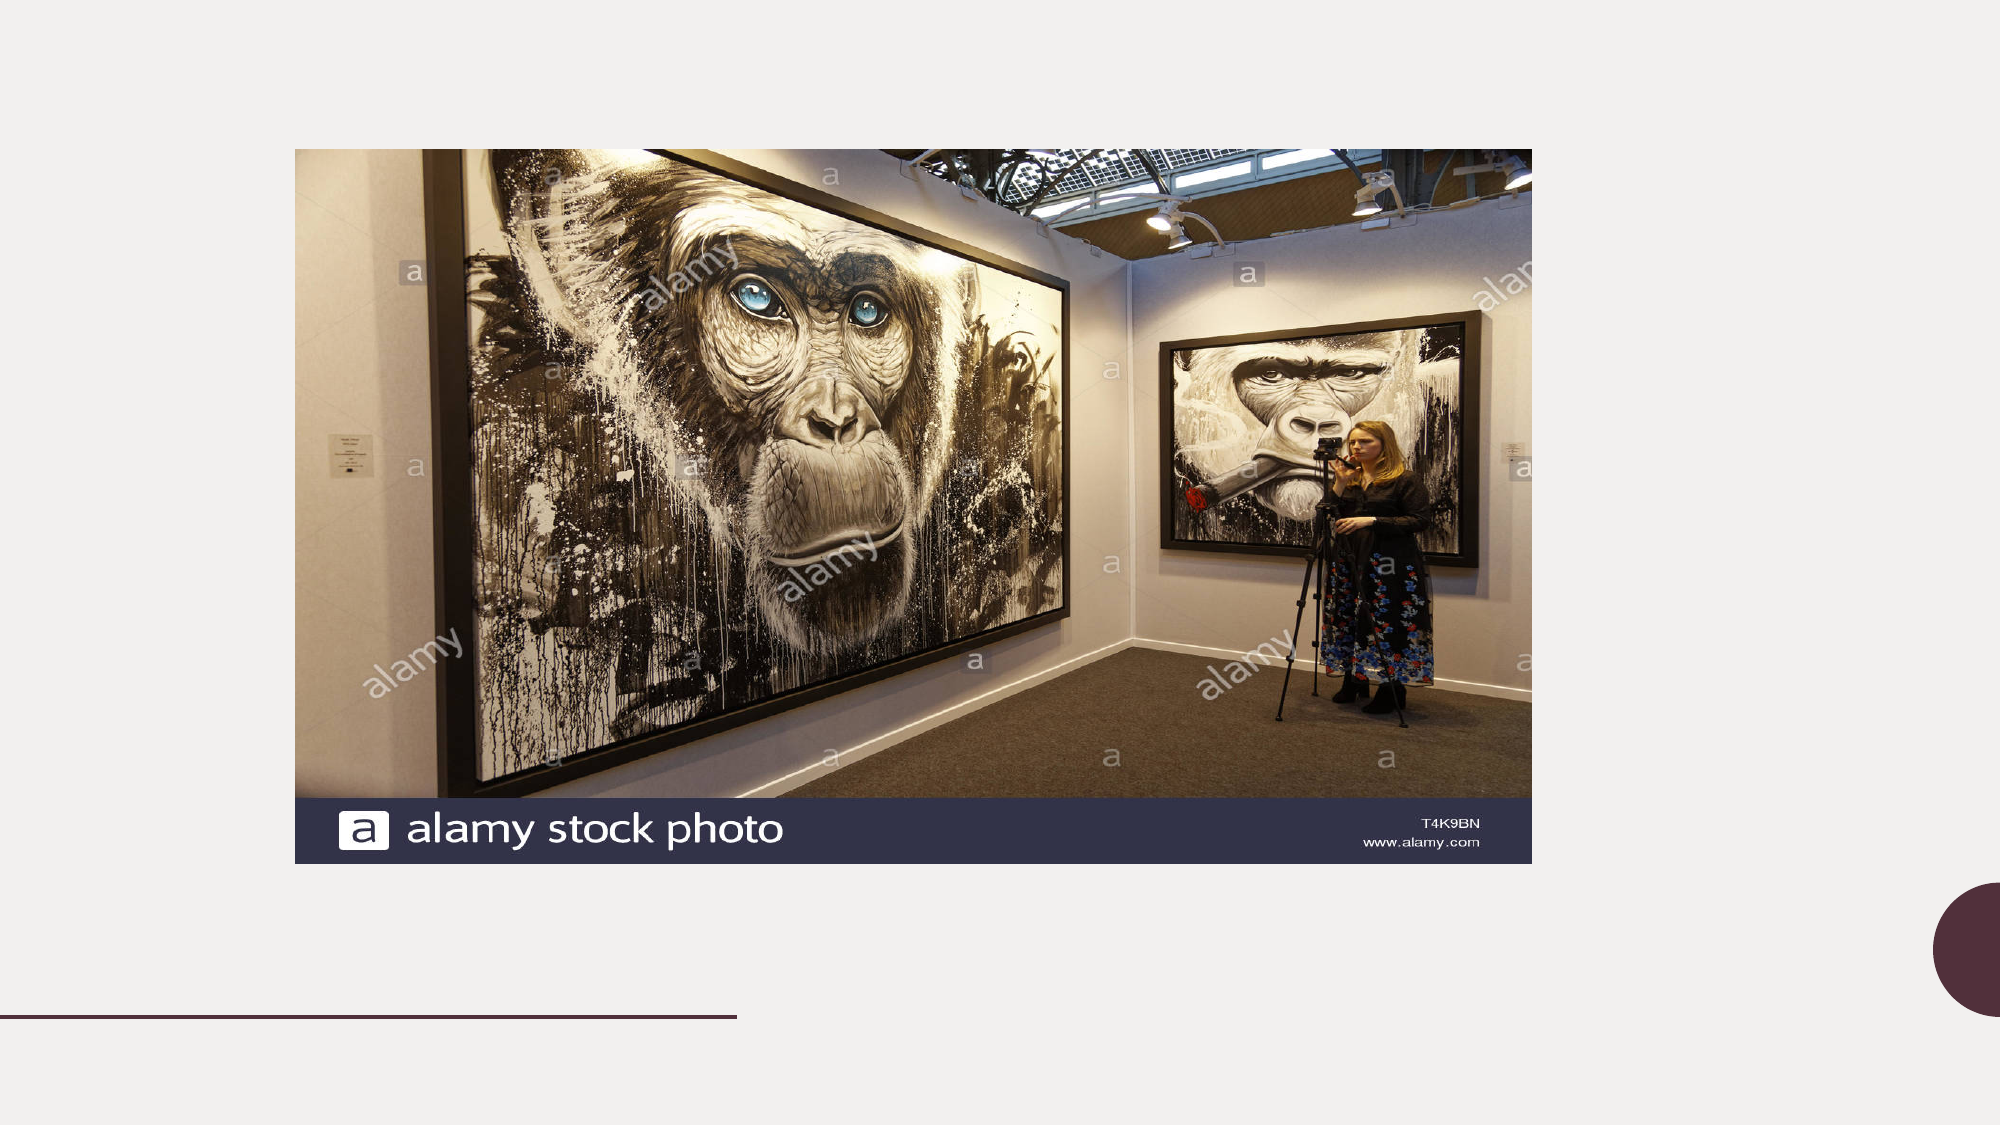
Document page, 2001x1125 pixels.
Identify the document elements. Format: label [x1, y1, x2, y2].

list [295, 149, 1532, 864]
